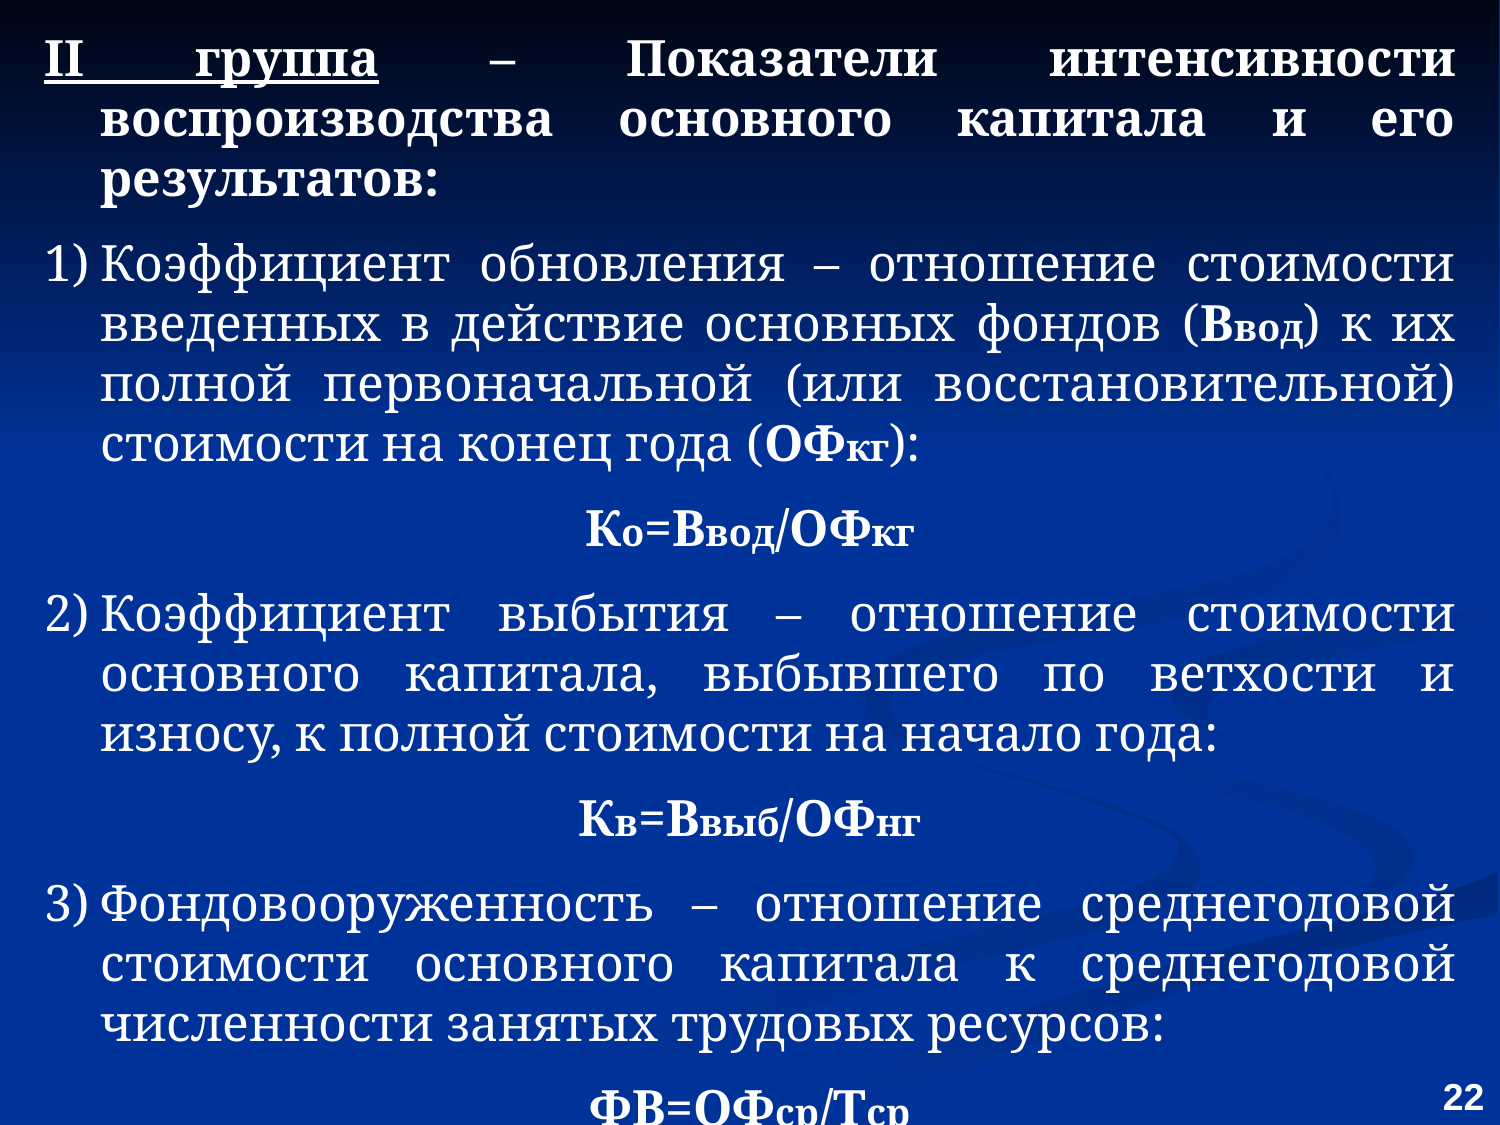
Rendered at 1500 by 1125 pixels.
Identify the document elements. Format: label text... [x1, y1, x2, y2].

text_box II группа – Показатели интенсивности воспроизводства основного капитала и его результатов: Коэффициент обновления – отношение стоимости введенных в действие основных фондов (Ввод) к их полной первоначальной (или восстановительной) стоимости на конец года (ОФкг): Ко=Ввод/ОФкг Коэффициент выбытия – отношение стоимости основного капитала, выбывшего по ветхости и износу, к полной стоимости на начало года: Кв=Ввыб/ОФнг Фондовооруженность – отношение среднегодовой стоимости основного капитала к среднегодовой численности занятых трудовых ресурсов: ФВ=ОФср/Тср [29, 18, 1471, 1125]
slide_number 22 [1423, 1065, 1500, 1125]
